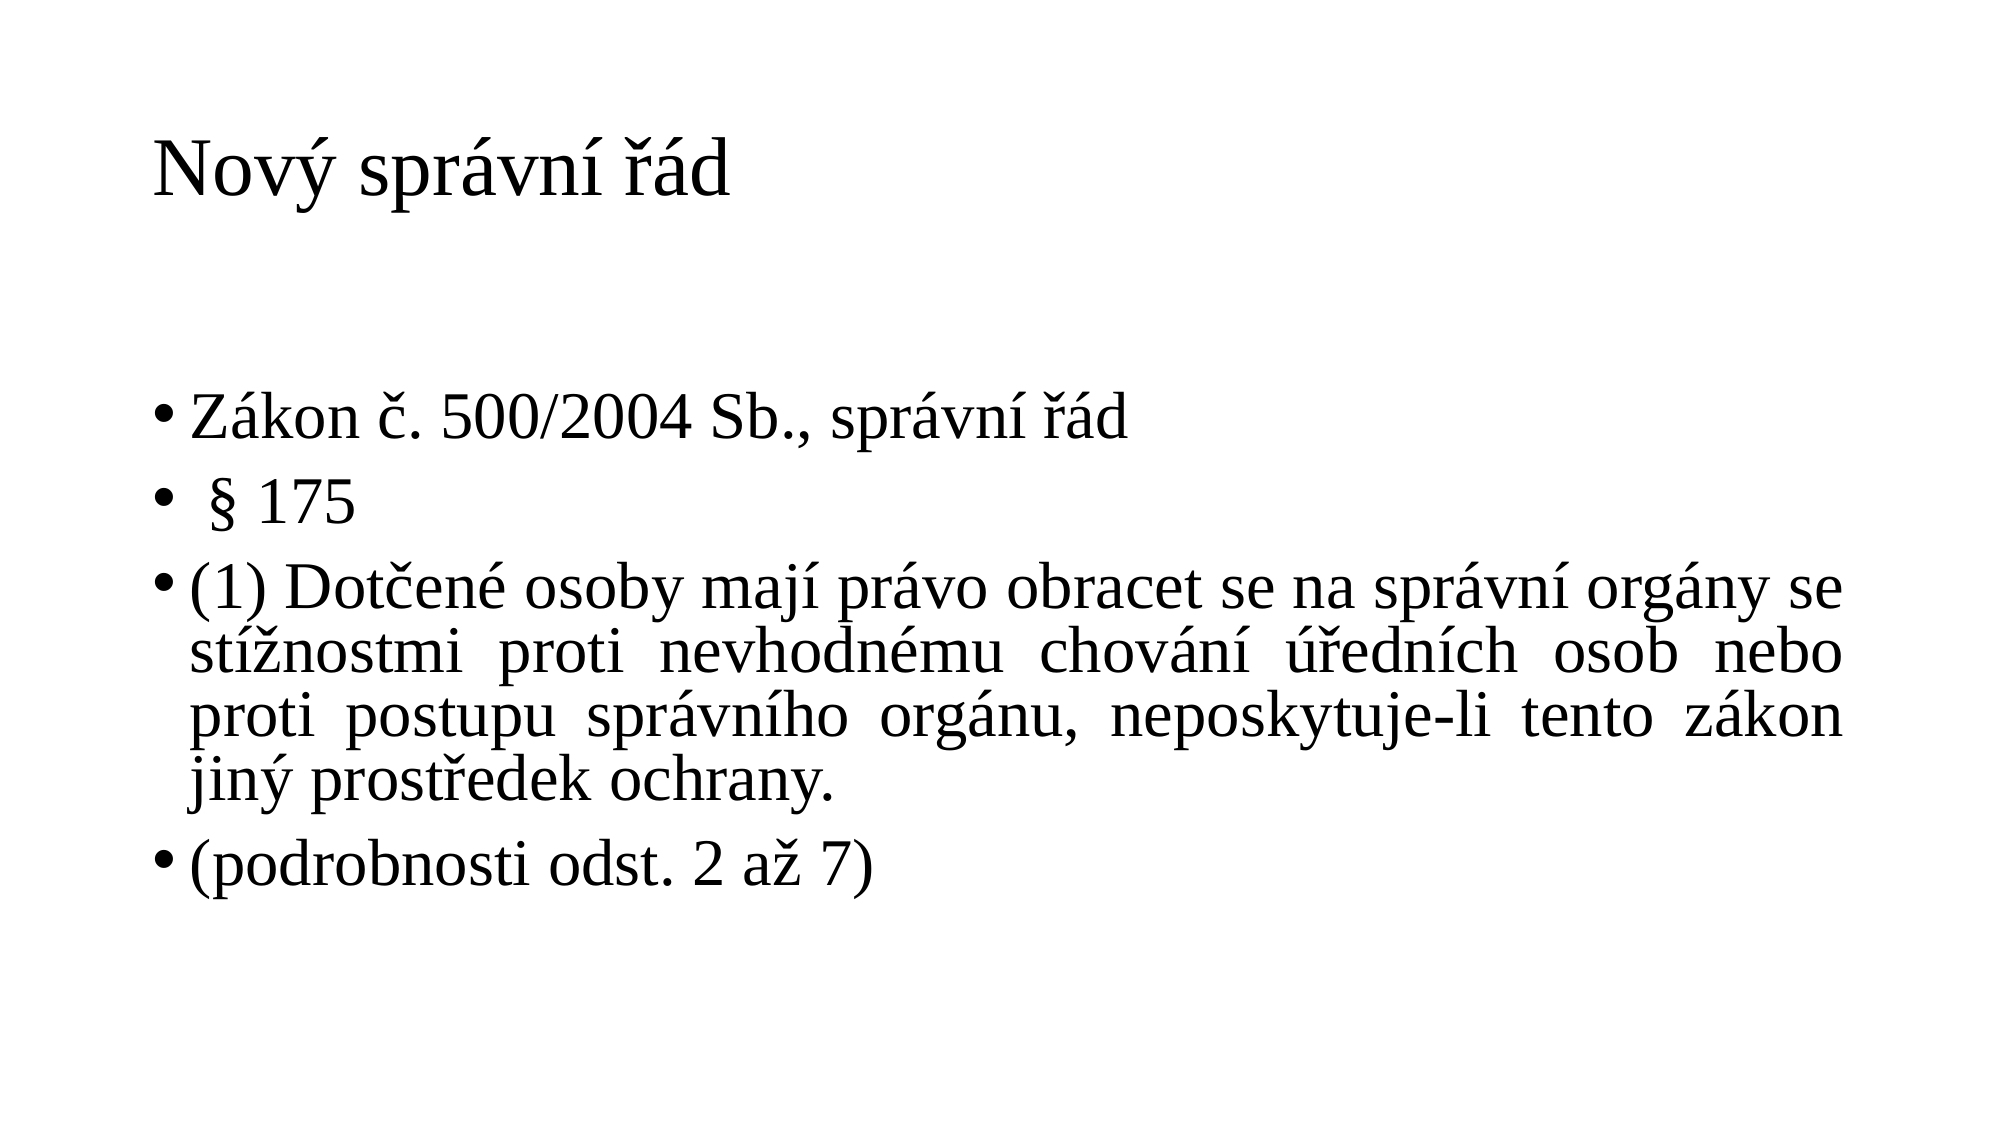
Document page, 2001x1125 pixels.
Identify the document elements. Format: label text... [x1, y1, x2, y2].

list Zákon č. 500/2004 Sb., správní řád § 175 (1) Dotčené osoby mají právo obracet se na správní orgány se stížnostmi proti nevhodnému chování úředních osob nebo proti postupu správního orgánu, neposkytuje-li tento zákon jiný prostředek ochrany. (podrobnosti odst. 2 až 7) [137, 299, 1863, 1014]
title Nový správní řád [137, 59, 1863, 278]
